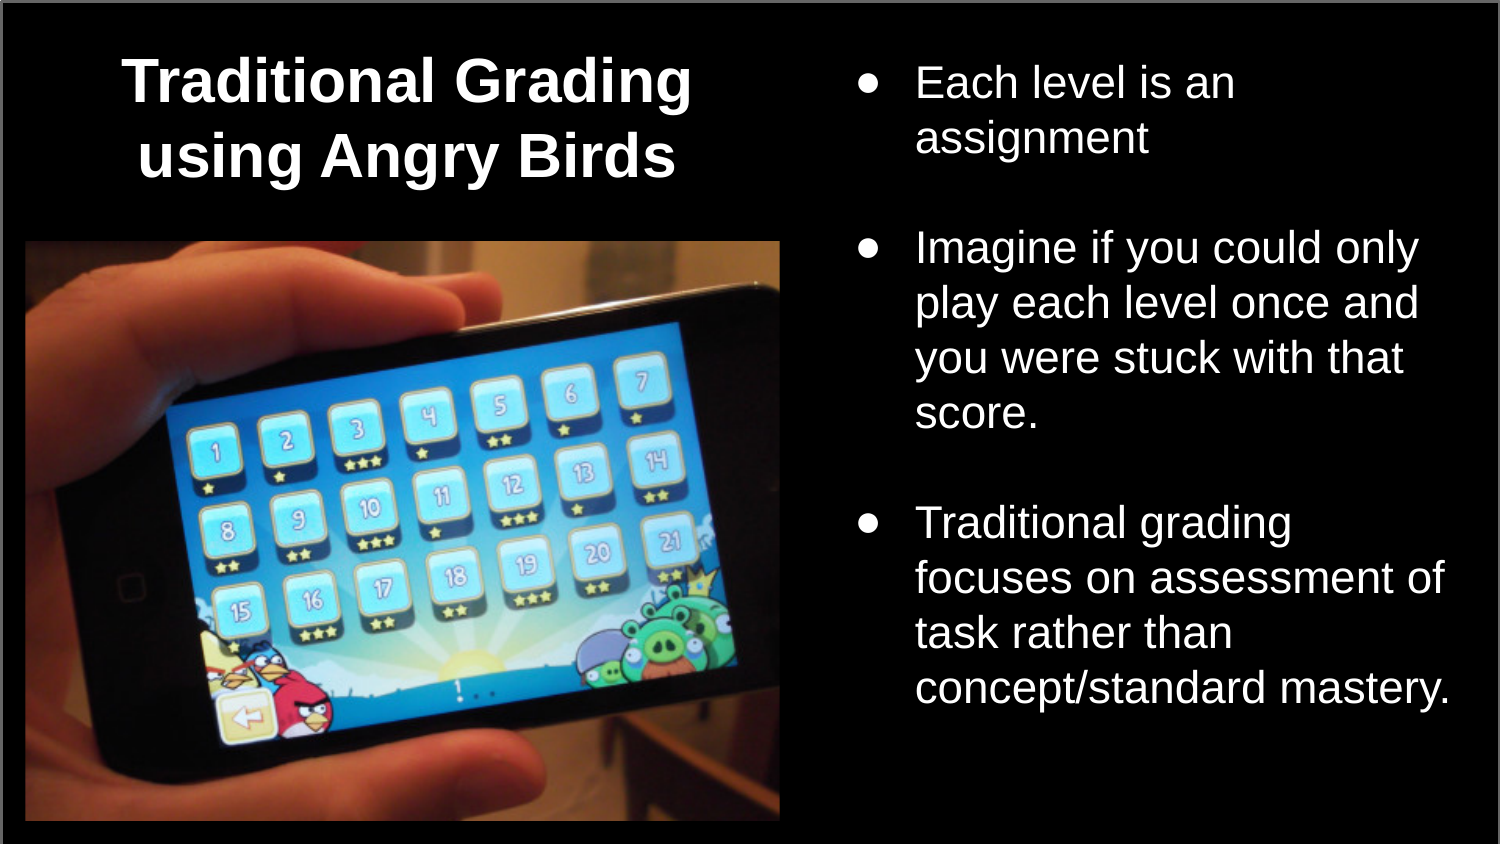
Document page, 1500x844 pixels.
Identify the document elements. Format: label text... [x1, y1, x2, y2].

picture [25, 241, 780, 821]
title Traditional Grading using Angry Birds [35, 45, 780, 186]
text_box [1, 1, 1500, 844]
list Each level is an assignment Imagine if you could only play each level once and you were stuck with that score. Traditional grading focuses on assessment of task rather than concept/standard mastery. [824, 38, 1478, 806]
